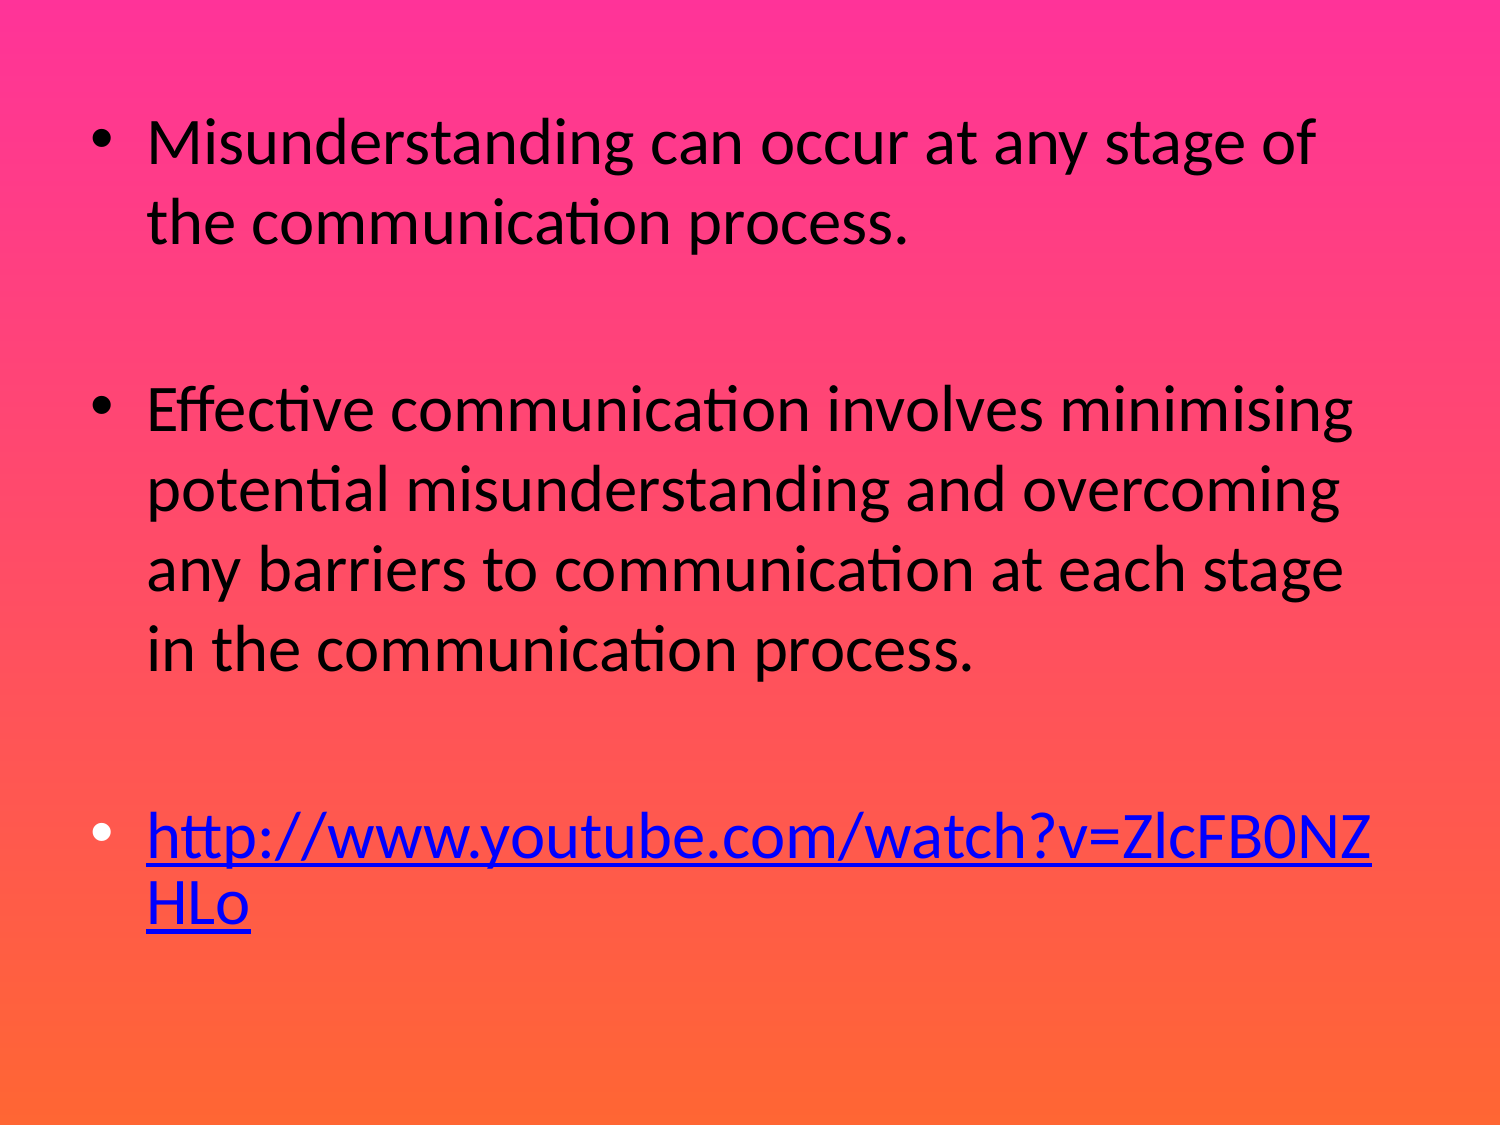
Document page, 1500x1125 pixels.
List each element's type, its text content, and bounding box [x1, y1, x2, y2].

list Misunderstanding can occur at any stage of the communication process. Effective communication involves minimising potential misunderstanding and overcoming any barriers to communication at each stage in the communication process. http://www.youtube.com/watch?v=ZlcFB0NZHLo [75, 90, 1425, 1005]
